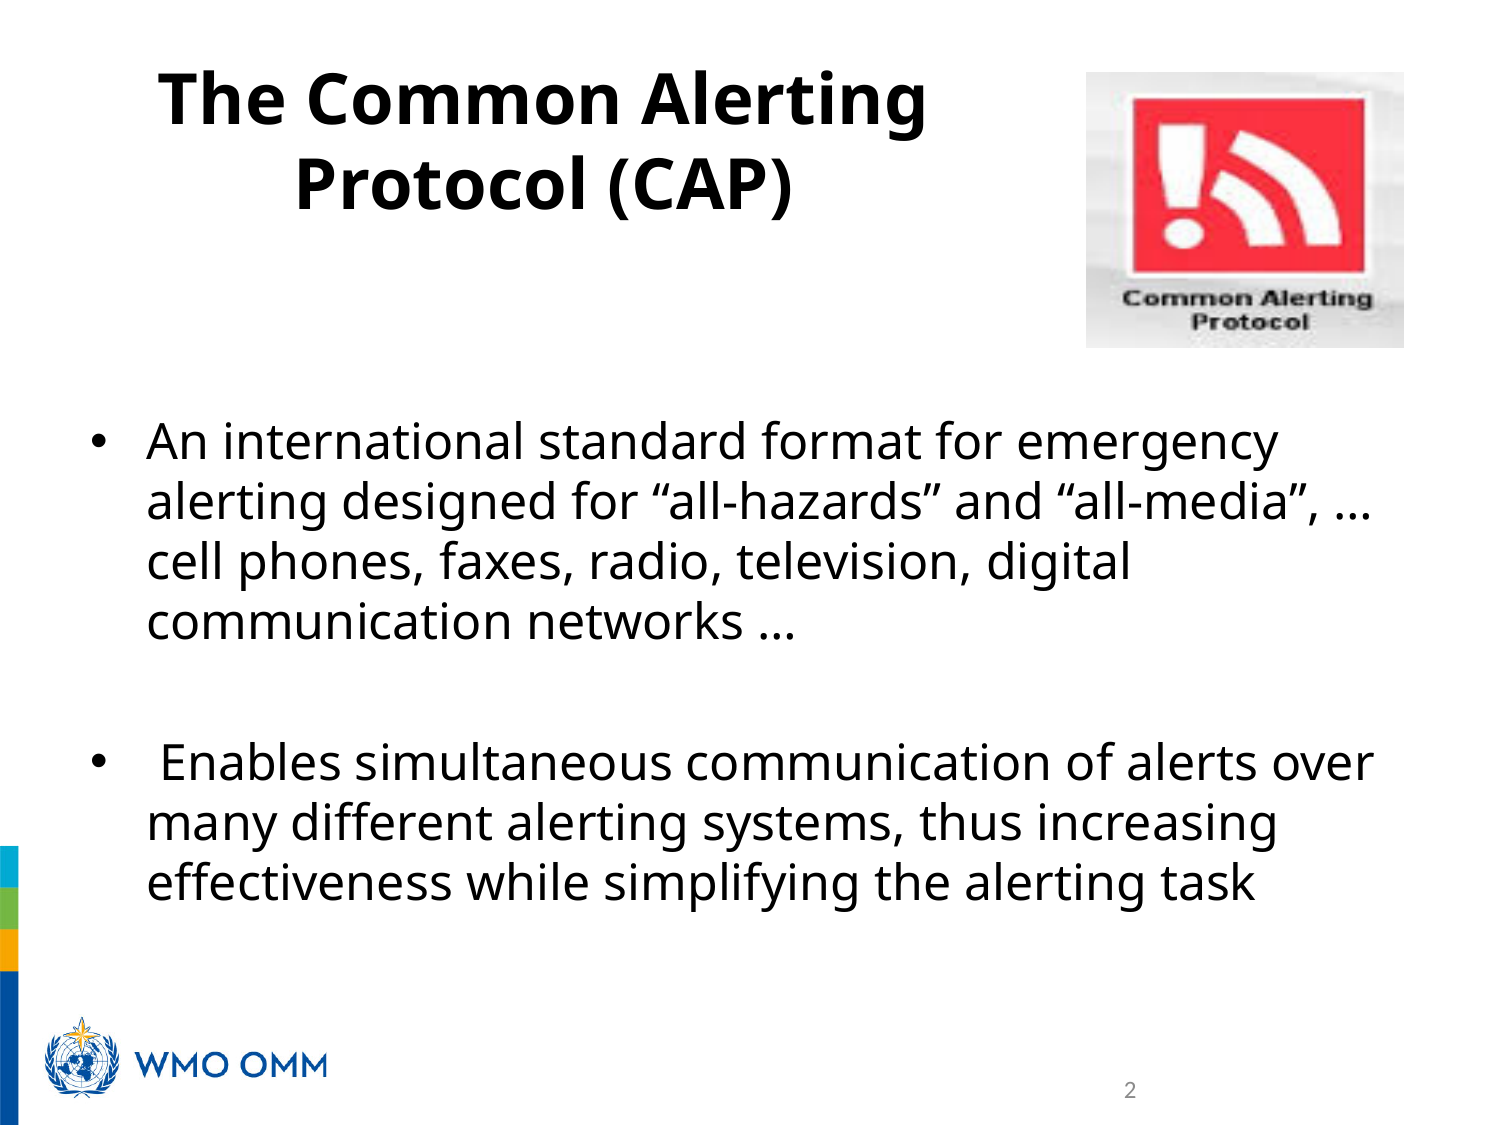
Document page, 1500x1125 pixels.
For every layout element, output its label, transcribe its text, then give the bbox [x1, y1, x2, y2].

title The Common Alerting Protocol (CAP) [75, 45, 1013, 233]
list An international standard format for emergency alerting designed for “all-hazards” and “all-media”, … cell phones, faxes, radio, television, digital communication networks … Enables simultaneous communication of alerts over many different alerting systems, thus increasing effectiveness while simplifying the alerting task [75, 262, 1425, 1005]
picture [1086, 71, 1404, 348]
slide_number 2 [962, 1062, 1152, 1115]
picture [0, 845, 327, 1125]
